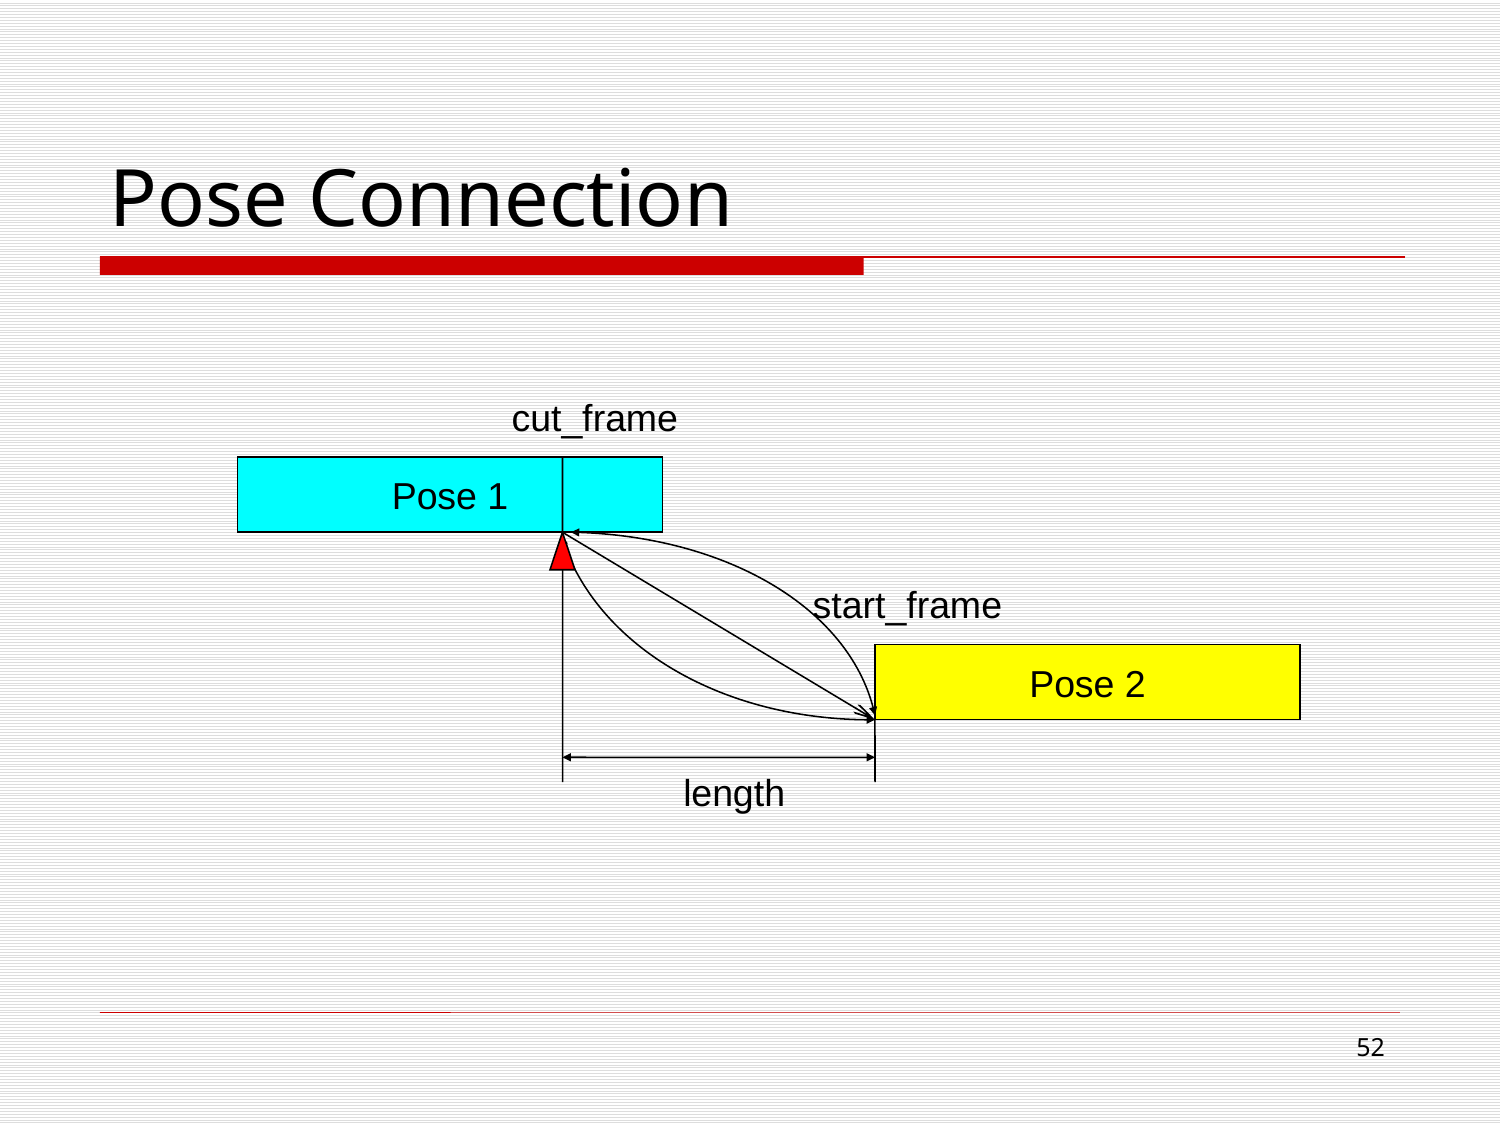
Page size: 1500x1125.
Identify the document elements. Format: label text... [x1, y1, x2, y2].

text_box [562, 528, 878, 745]
text_box [565, 536, 570, 551]
text_box Pose 1 [237, 457, 562, 533]
text_box start_frame [798, 574, 1018, 634]
slide_number 51 [1074, 1024, 1400, 1103]
text_box length [668, 761, 801, 822]
text_box [834, 634, 875, 706]
text_box Pose 2 [875, 644, 1300, 720]
text_box [562, 753, 874, 762]
text_box cut_frame [496, 386, 694, 447]
text_box [549, 532, 570, 570]
text_box Pose 1 [563, 457, 663, 533]
text_box [842, 717, 874, 724]
text_box [607, 482, 873, 601]
title Pose Connection [94, 50, 1407, 250]
